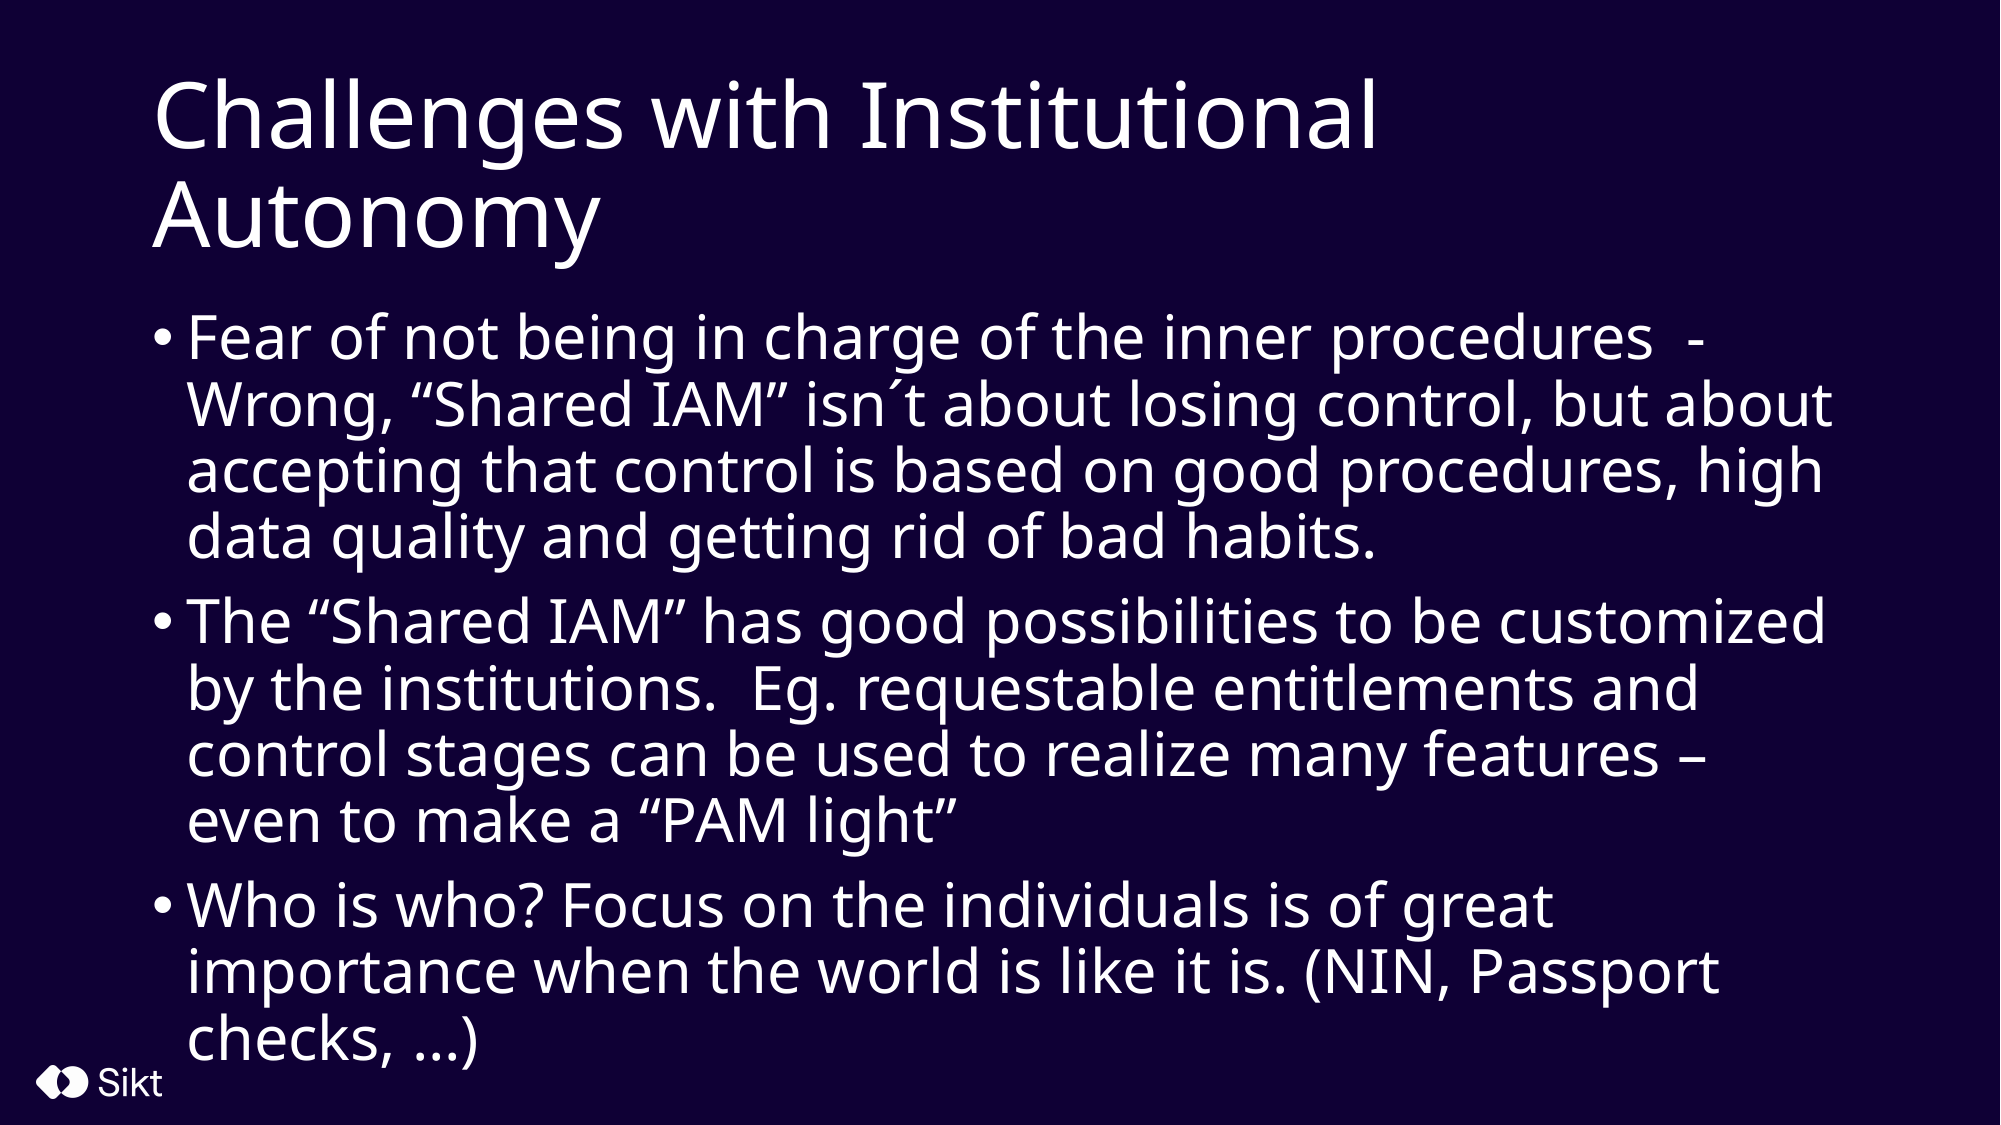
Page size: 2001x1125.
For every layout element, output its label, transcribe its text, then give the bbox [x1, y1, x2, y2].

title Challenges with Institutional Autonomy [137, 59, 1863, 278]
list Fear of not being in charge of the inner procedures - Wrong, “Shared IAM” isn´t about losing control, but about accepting that control is based on good procedures, high data quality and getting rid of bad habits. The “Shared IAM” has good possibilities to be customized by the institutions. Eg. requestable entitlements and control stages can be used to realize many features – even to make a “PAM light” Who is who? Focus on the individuals is of great importance when the world is like it is. (NIN, Passport checks, …) [137, 299, 1863, 1125]
picture [36, 1065, 137, 1099]
